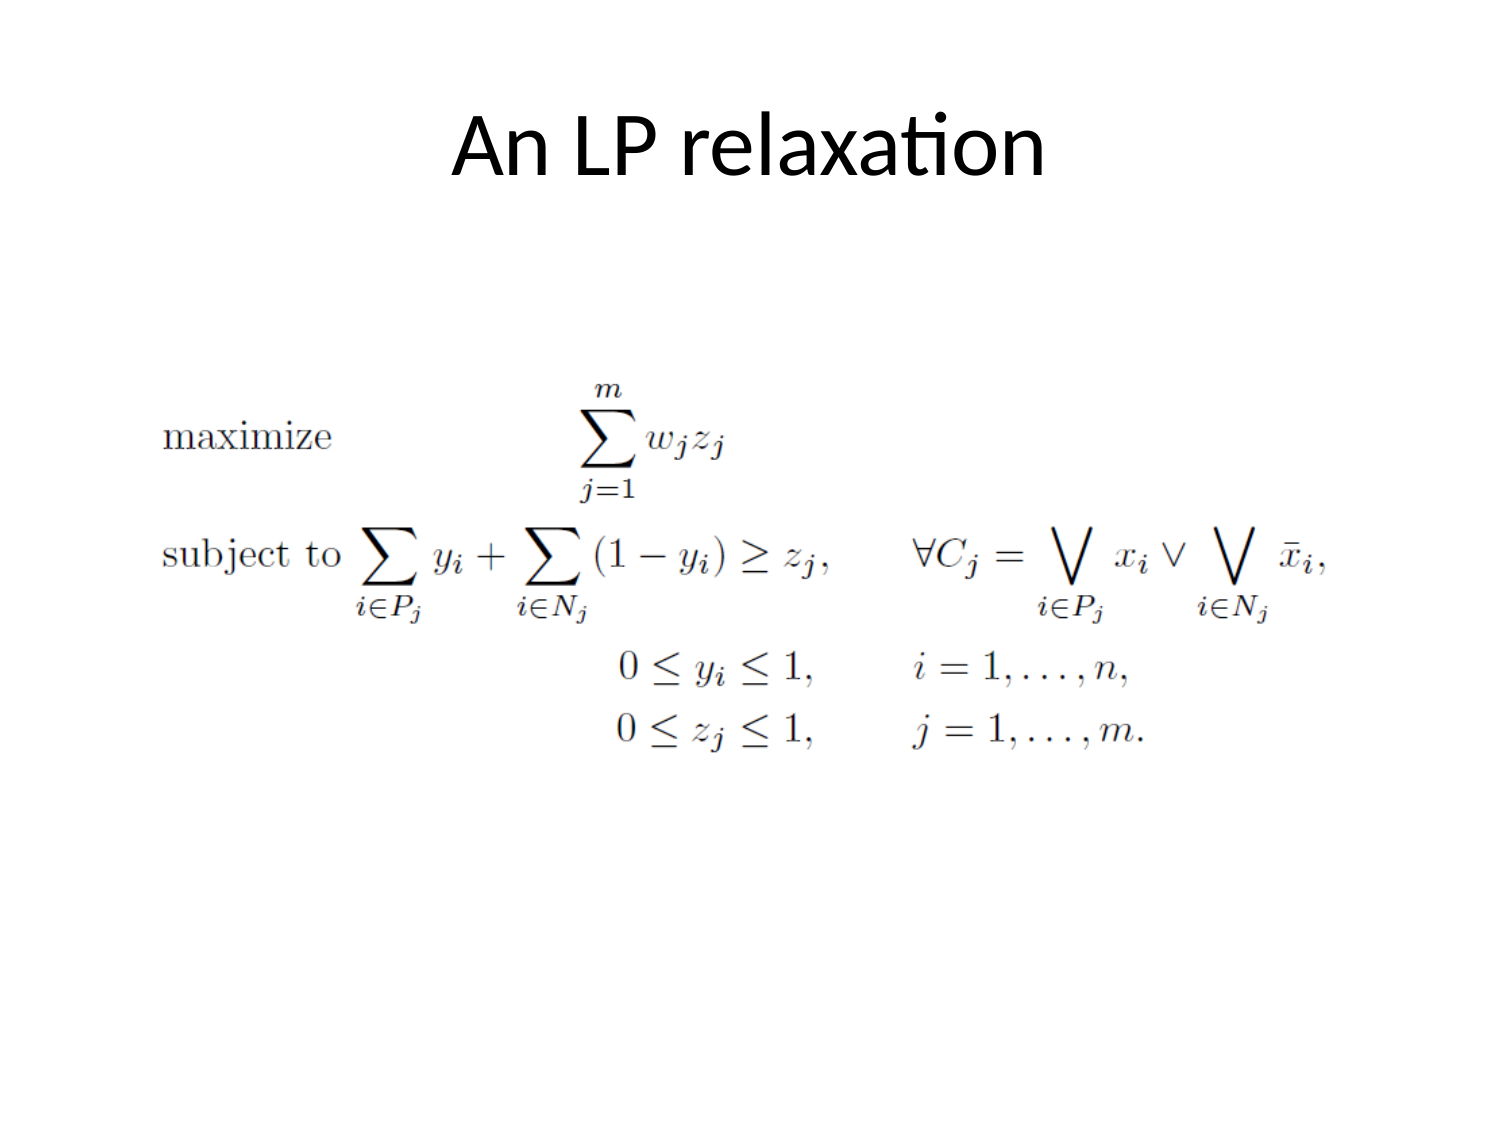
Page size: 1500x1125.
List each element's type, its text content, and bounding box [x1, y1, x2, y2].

title An LP relaxation [75, 45, 1425, 233]
picture [74, 349, 1426, 789]
